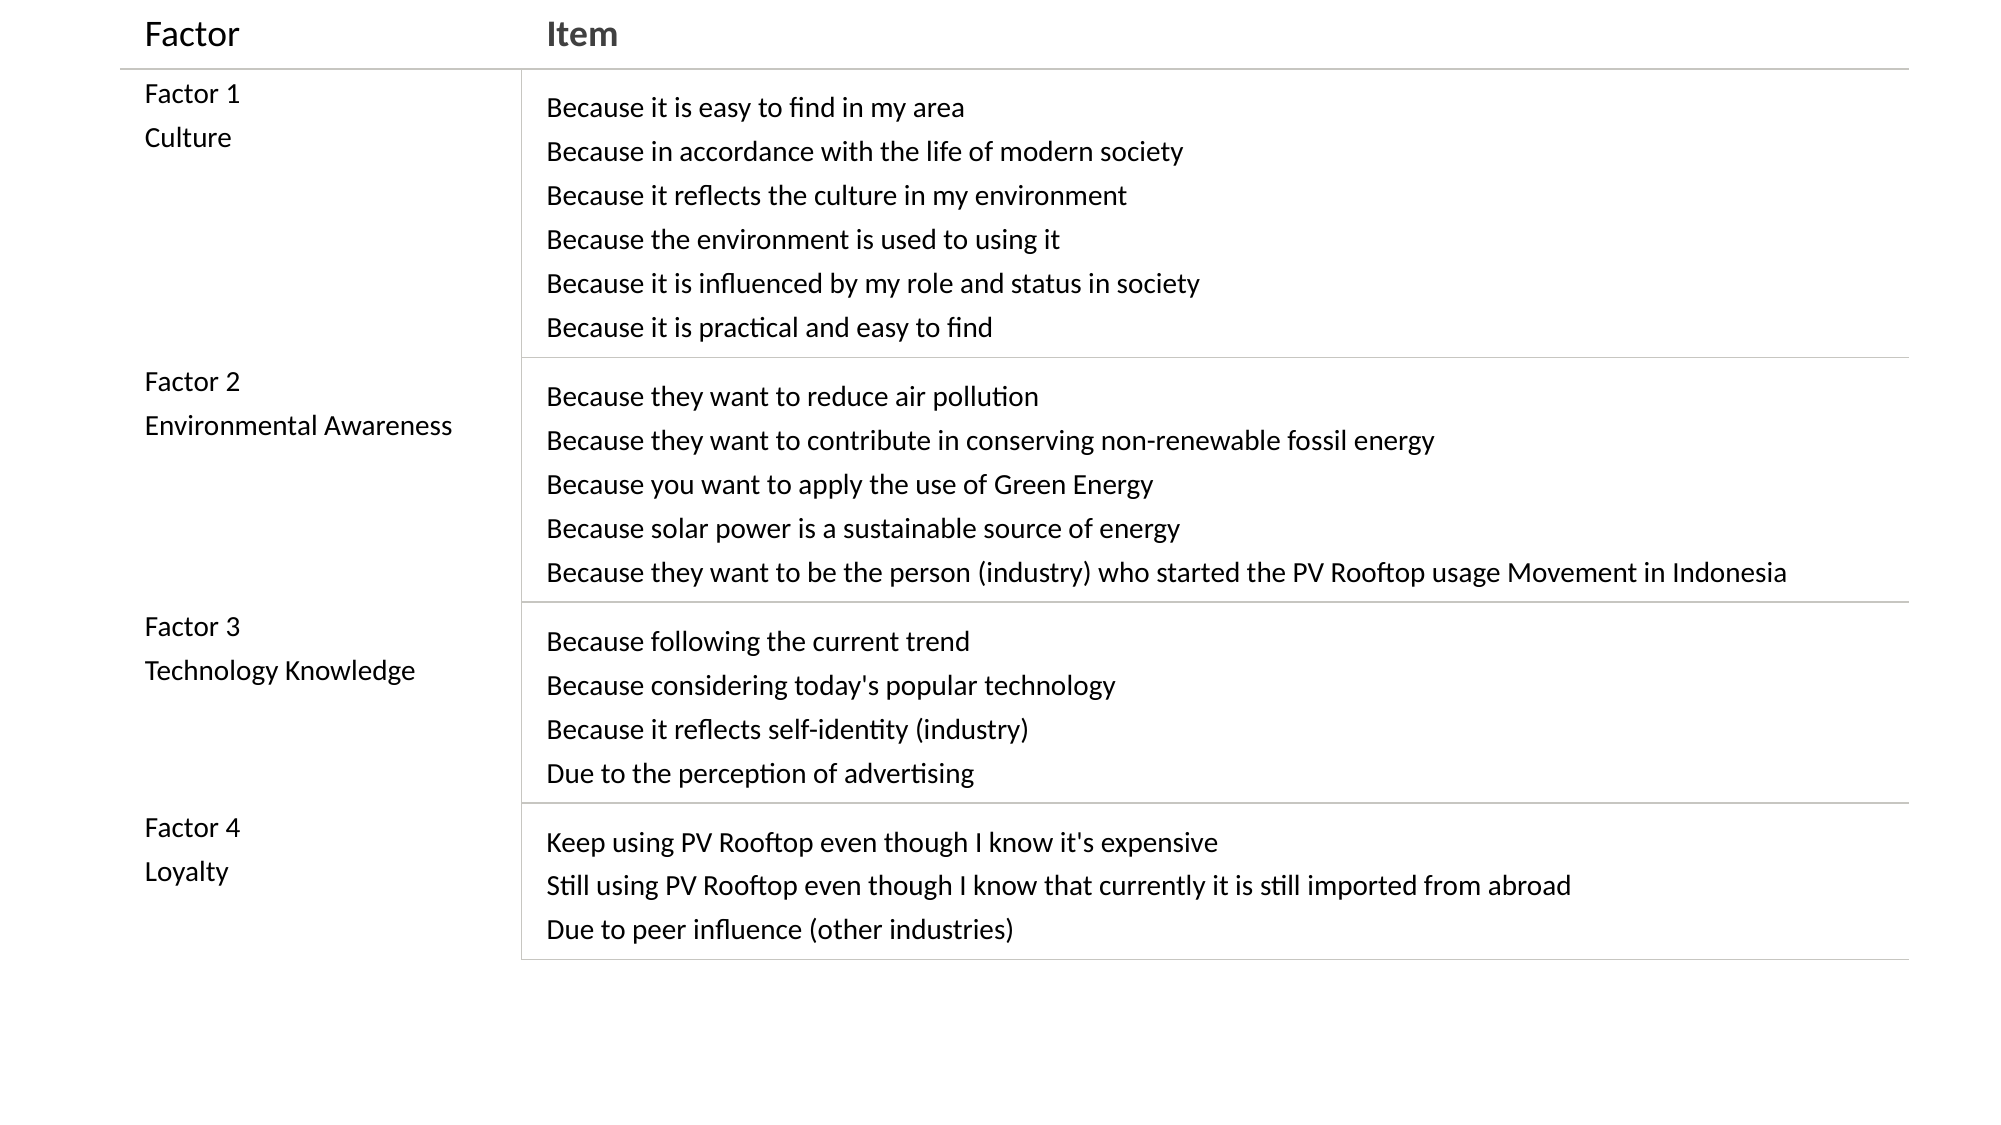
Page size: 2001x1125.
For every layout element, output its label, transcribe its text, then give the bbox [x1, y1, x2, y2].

table_header Factor [120, 0, 522, 68]
table_cell Because following the current trend Because considering today's popular technology Because it reflects self-identity (industry) Due to the perception of advertising [522, 603, 1909, 802]
table_cell Factor 4 Loyalty [120, 803, 521, 960]
table_cell Factor 2 Environmental Awareness [120, 357, 521, 602]
table_cell Keep using PV Rooftop even though I know it's expensive Still using PV Rooftop even though I know that currently it is still imported from abroad Due to peer influence (other industries) [522, 804, 1909, 959]
table_cell Because it is easy to find in my area Because in accordance with the life of modern society Because it reflects the culture in my environment Because the environment is used to using it Because it is influenced by my role and status in society Because it is practical and easy to find [522, 70, 1909, 357]
table_cell Because they want to reduce air pollution Because they want to contribute in conserving non-renewable fossil energy Because you want to apply the use of Green Energy Because solar power is a sustainable source of energy Because they want to be the person (industry) who started the PV Rooftop usage Movement in Indonesia [522, 358, 1909, 601]
table_cell Factor 3 Technology Knowledge [120, 602, 521, 803]
table_cell Factor 1 Culture [120, 70, 521, 357]
table_header Item [522, 0, 1909, 68]
